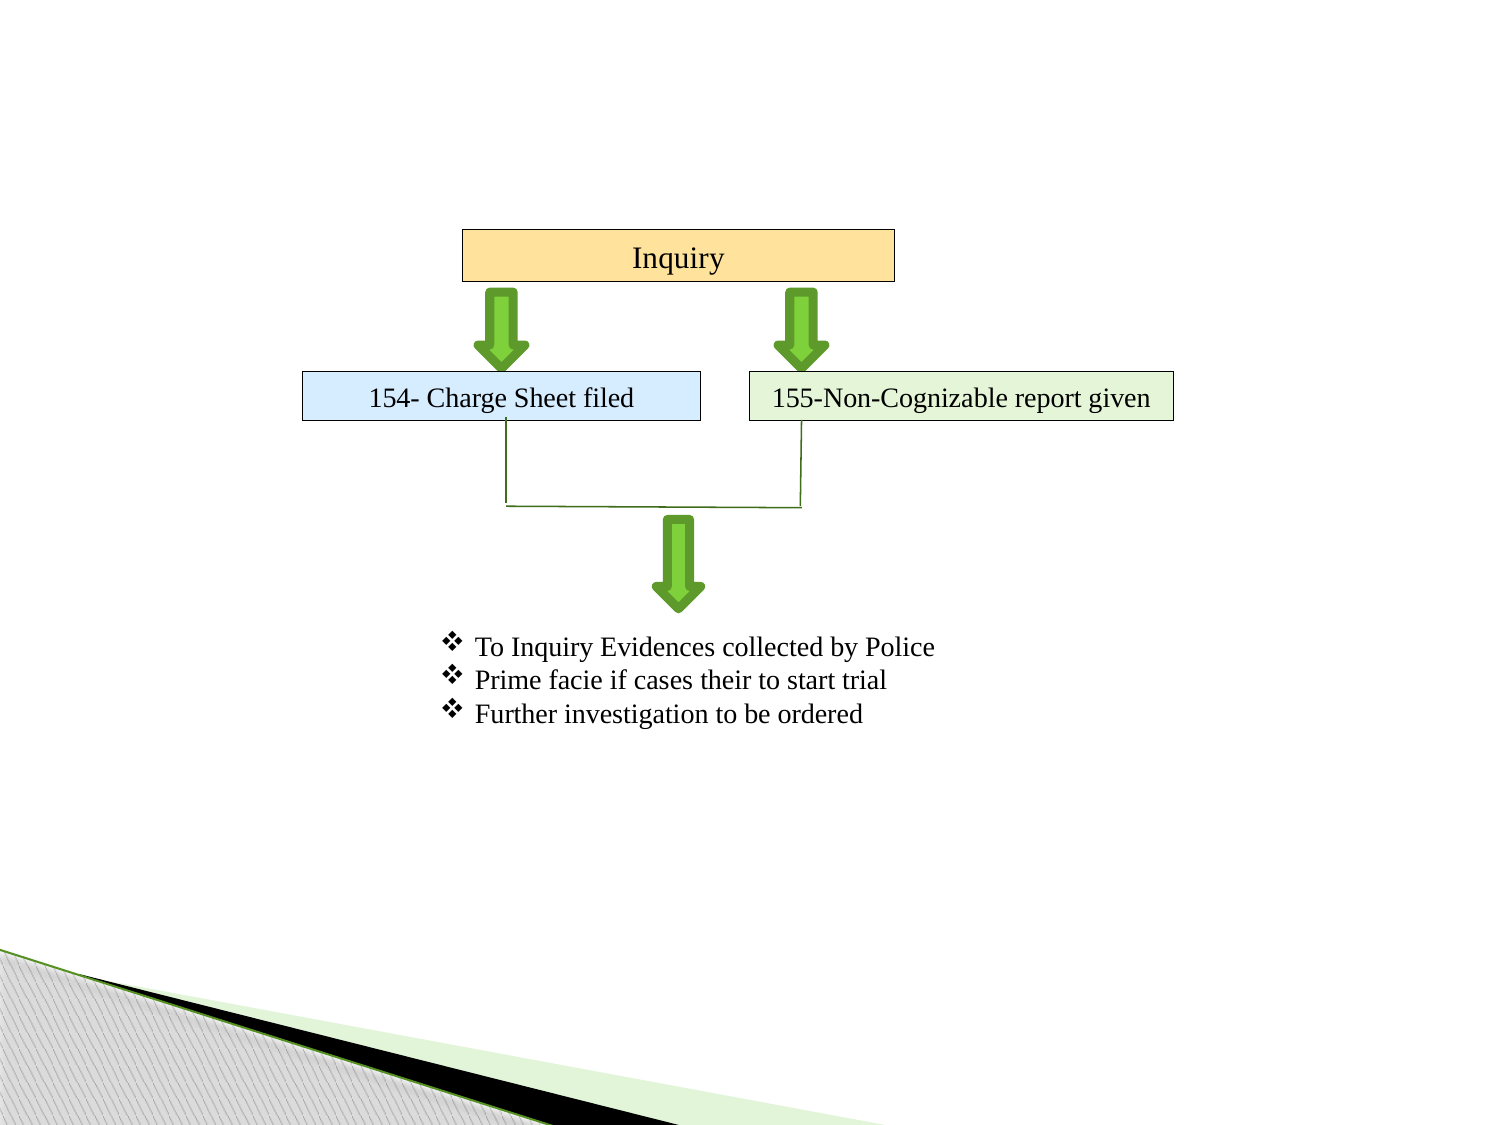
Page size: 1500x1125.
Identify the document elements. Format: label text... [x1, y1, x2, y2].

text_box [773, 287, 830, 371]
text_box Inquiry [462, 229, 895, 282]
text_box [651, 520, 706, 614]
text_box 155-Non-Cognizable report given [749, 371, 1174, 421]
text_box [473, 287, 530, 371]
text_box To Inquiry Evidences collected by Police Prime facie if cases their to start trial Further investigation to be ordered [425, 620, 1190, 737]
text_box 154- Charge Sheet filed [302, 371, 701, 421]
